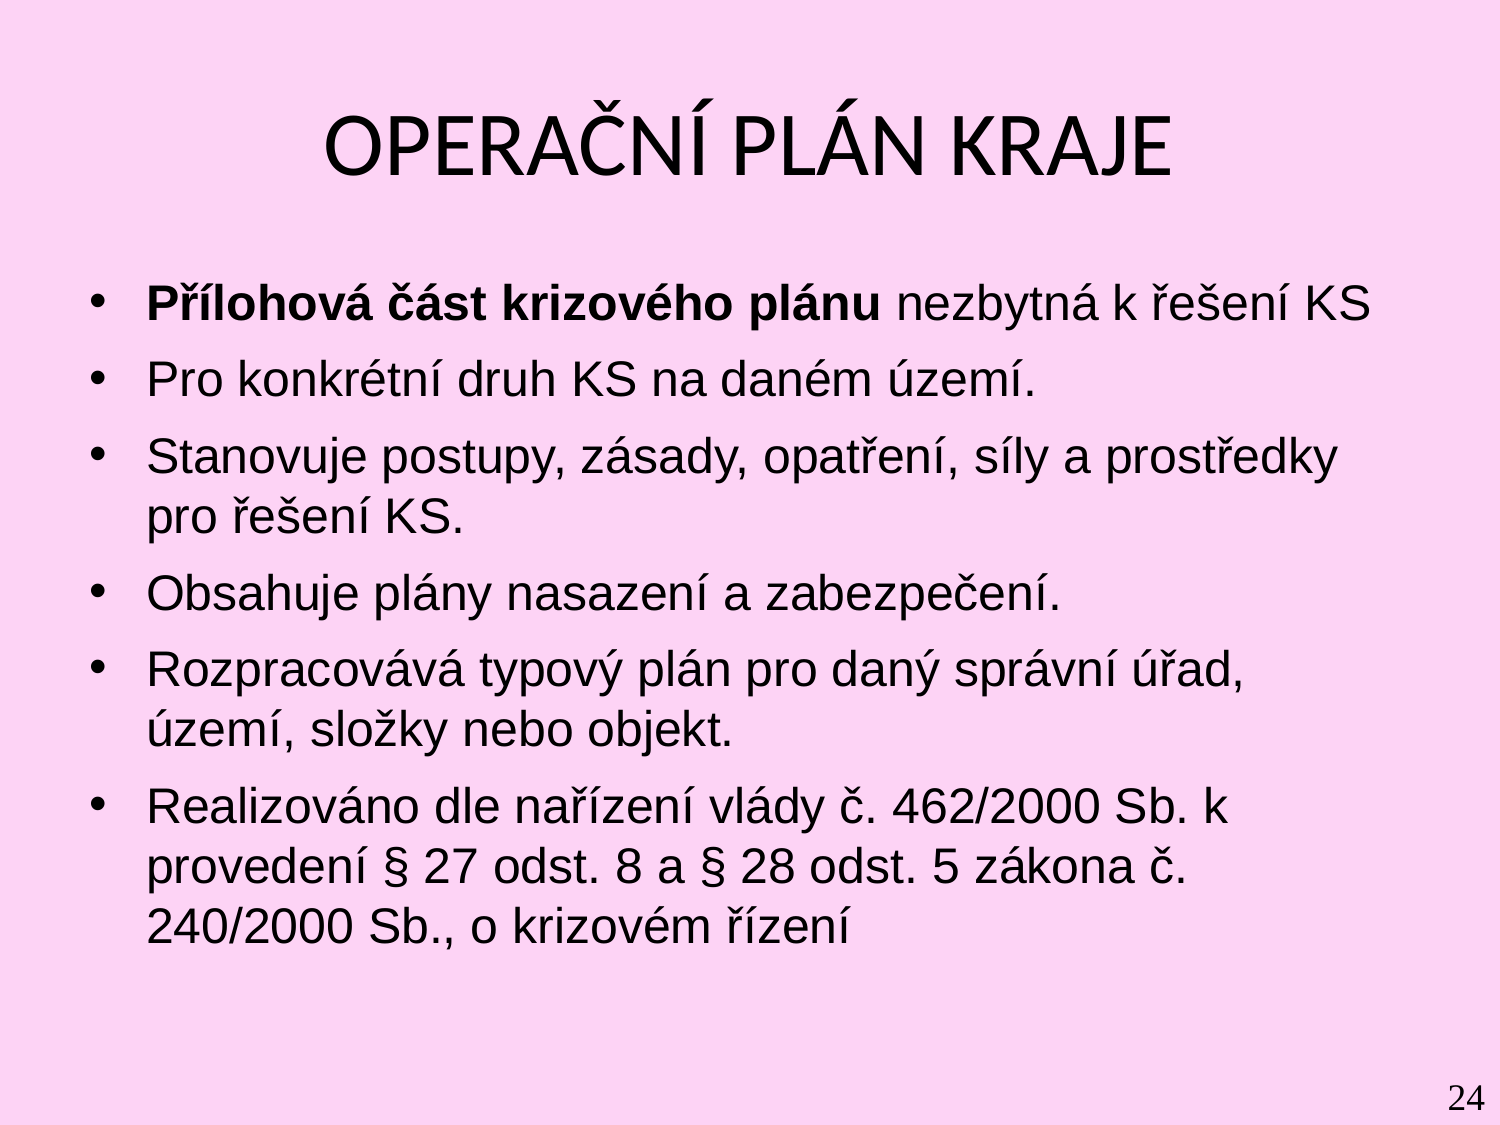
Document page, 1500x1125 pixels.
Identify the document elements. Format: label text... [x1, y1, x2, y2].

title OPERAČNÍ PLÁN KRAJE [75, 45, 1425, 233]
slide_number 24 [1150, 1065, 1500, 1125]
list Přílohová část krizového plánu nezbytná k řešení KS Pro konkrétní druh KS na daném území. Stanovuje postupy, zásady, opatření, síly a prostředky pro řešení KS. Obsahuje plány nasazení a zabezpečení. Rozpracovává typový plán pro daný správní úřad, území, složky nebo objekt. Realizováno dle nařízení vlády č. 462/2000 Sb. k provedení § 27 odst. 8 a § 28 odst. 5 zákona č. 240/2000 Sb., o krizovém řízení [75, 262, 1425, 1005]
